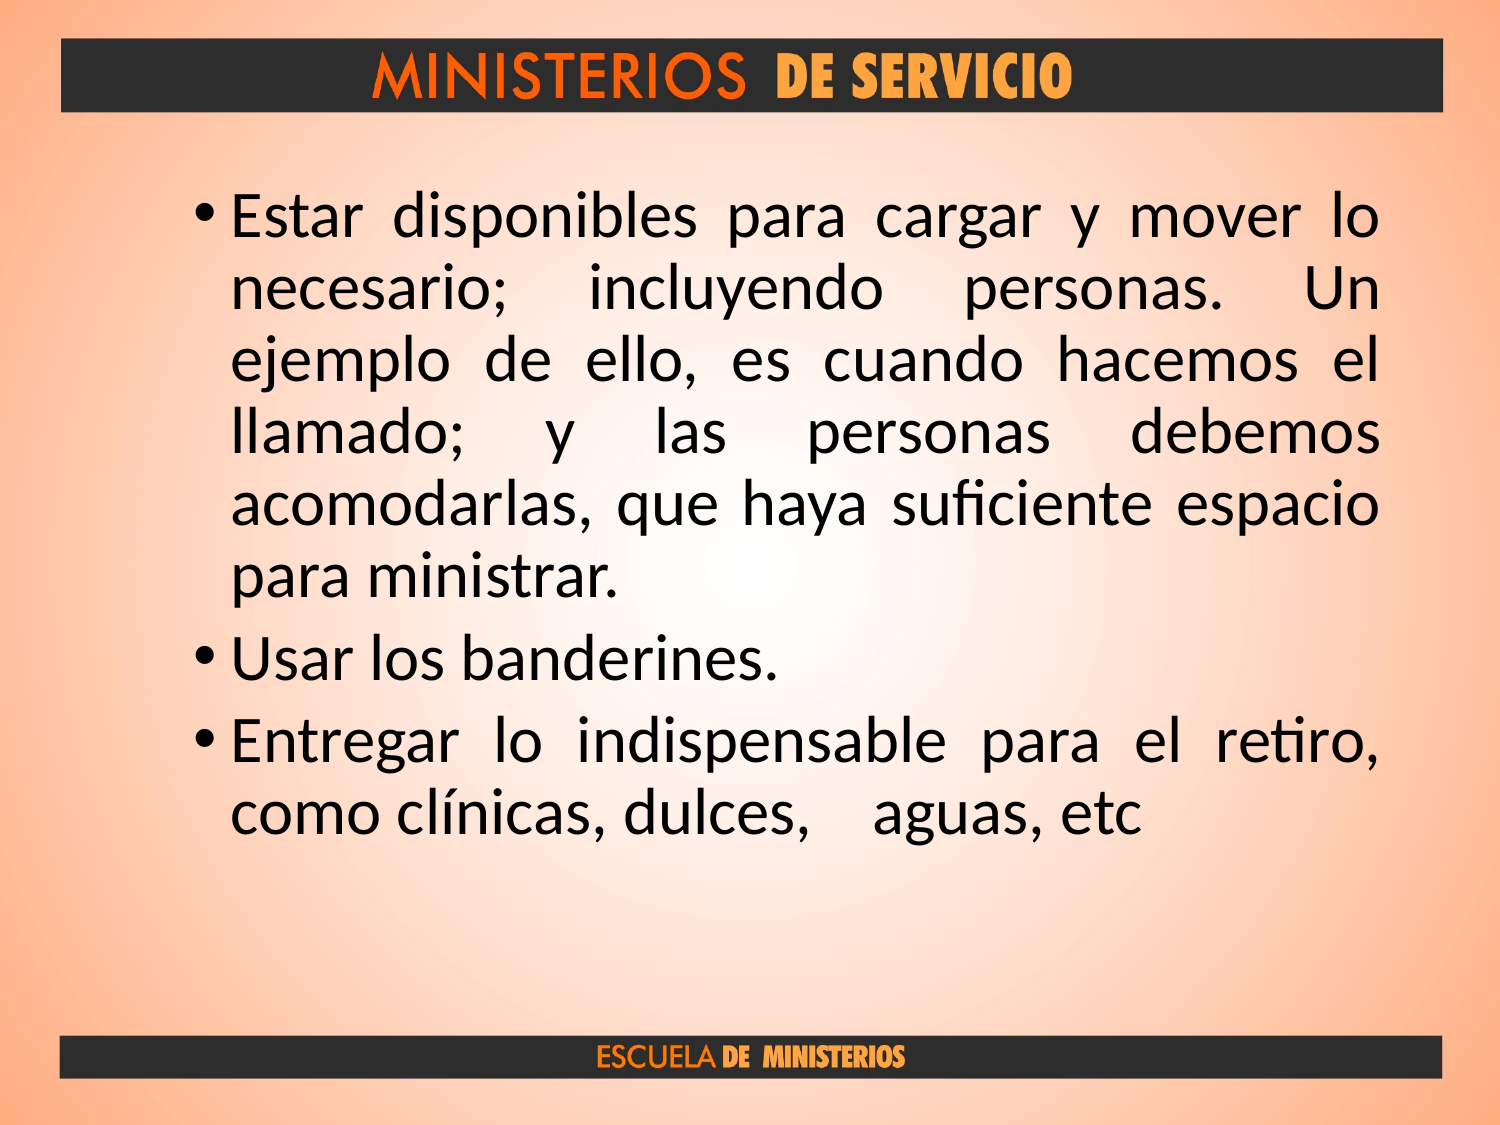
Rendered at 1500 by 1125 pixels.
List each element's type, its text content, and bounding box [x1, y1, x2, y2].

picture [0, 0, 1500, 1125]
list Estar disponibles para cargar y mover lo necesario; incluyendo personas. Un ejemplo de ello, es cuando hacemos el llamado; y las personas debemos acomodarlas, que haya suficiente espacio para ministrar. Usar los banderines. Entregar lo indispensable para el retiro, como clínicas, dulces, aguas, etc [103, 172, 1397, 1014]
